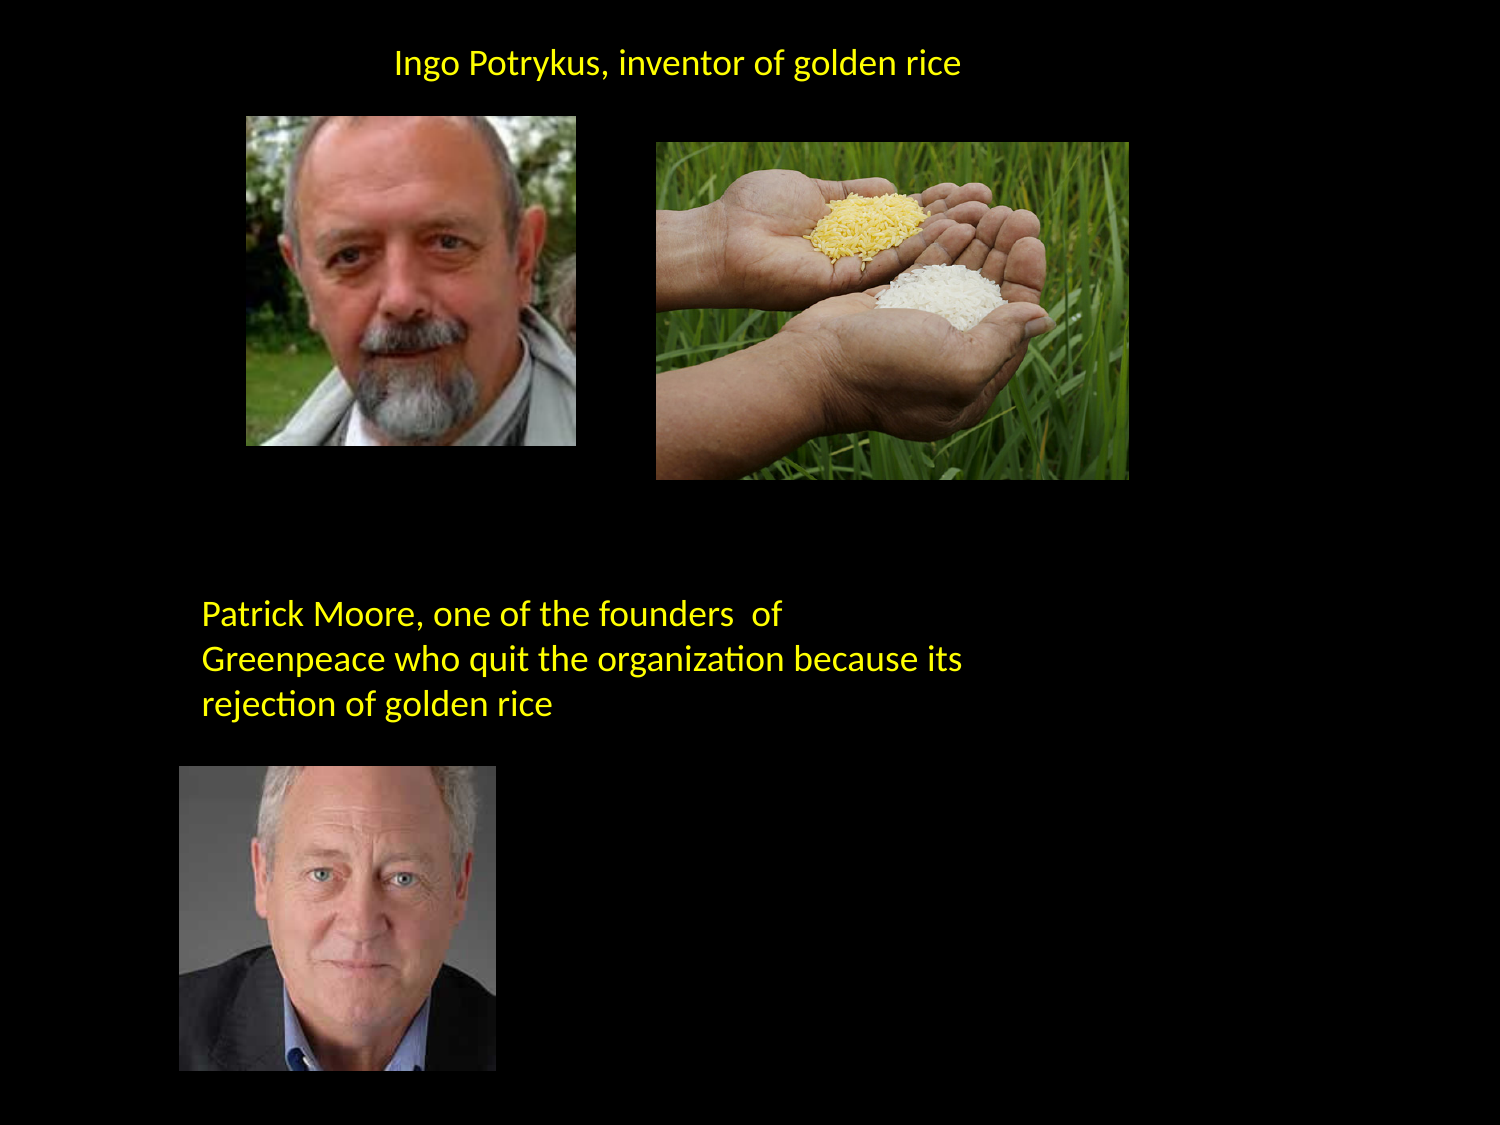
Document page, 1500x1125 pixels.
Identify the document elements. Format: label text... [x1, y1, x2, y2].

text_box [245, 29, 1130, 480]
text_box Patrick Moore, one of the founders of Greenpeace who quit the organization because its rejection of golden rice [187, 581, 980, 731]
picture [179, 766, 496, 1071]
